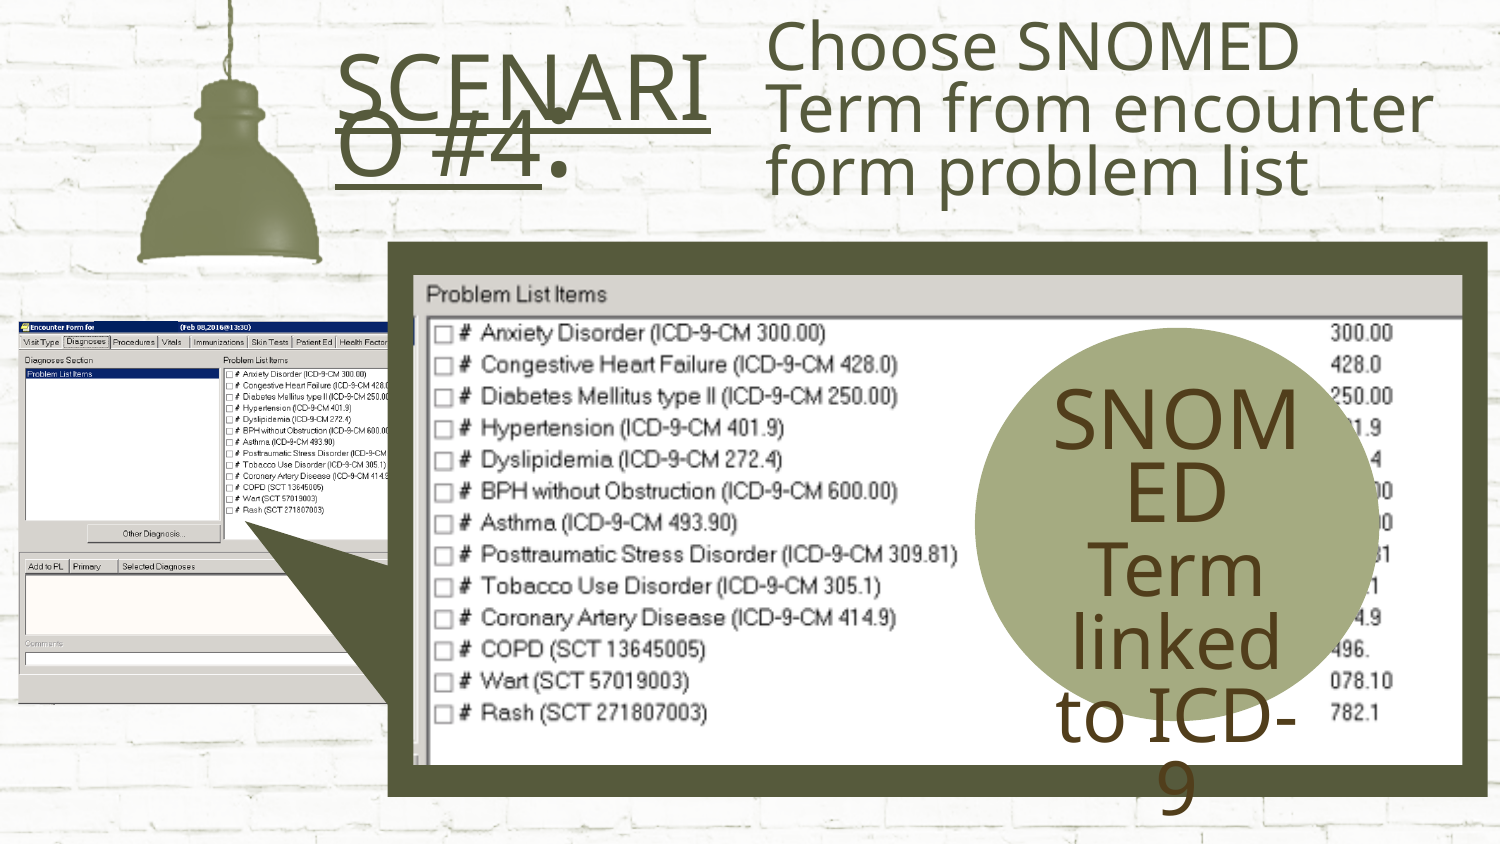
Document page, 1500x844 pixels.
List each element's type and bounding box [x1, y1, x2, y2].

picture [18, 274, 1463, 765]
text_box [0, 0, 1500, 844]
